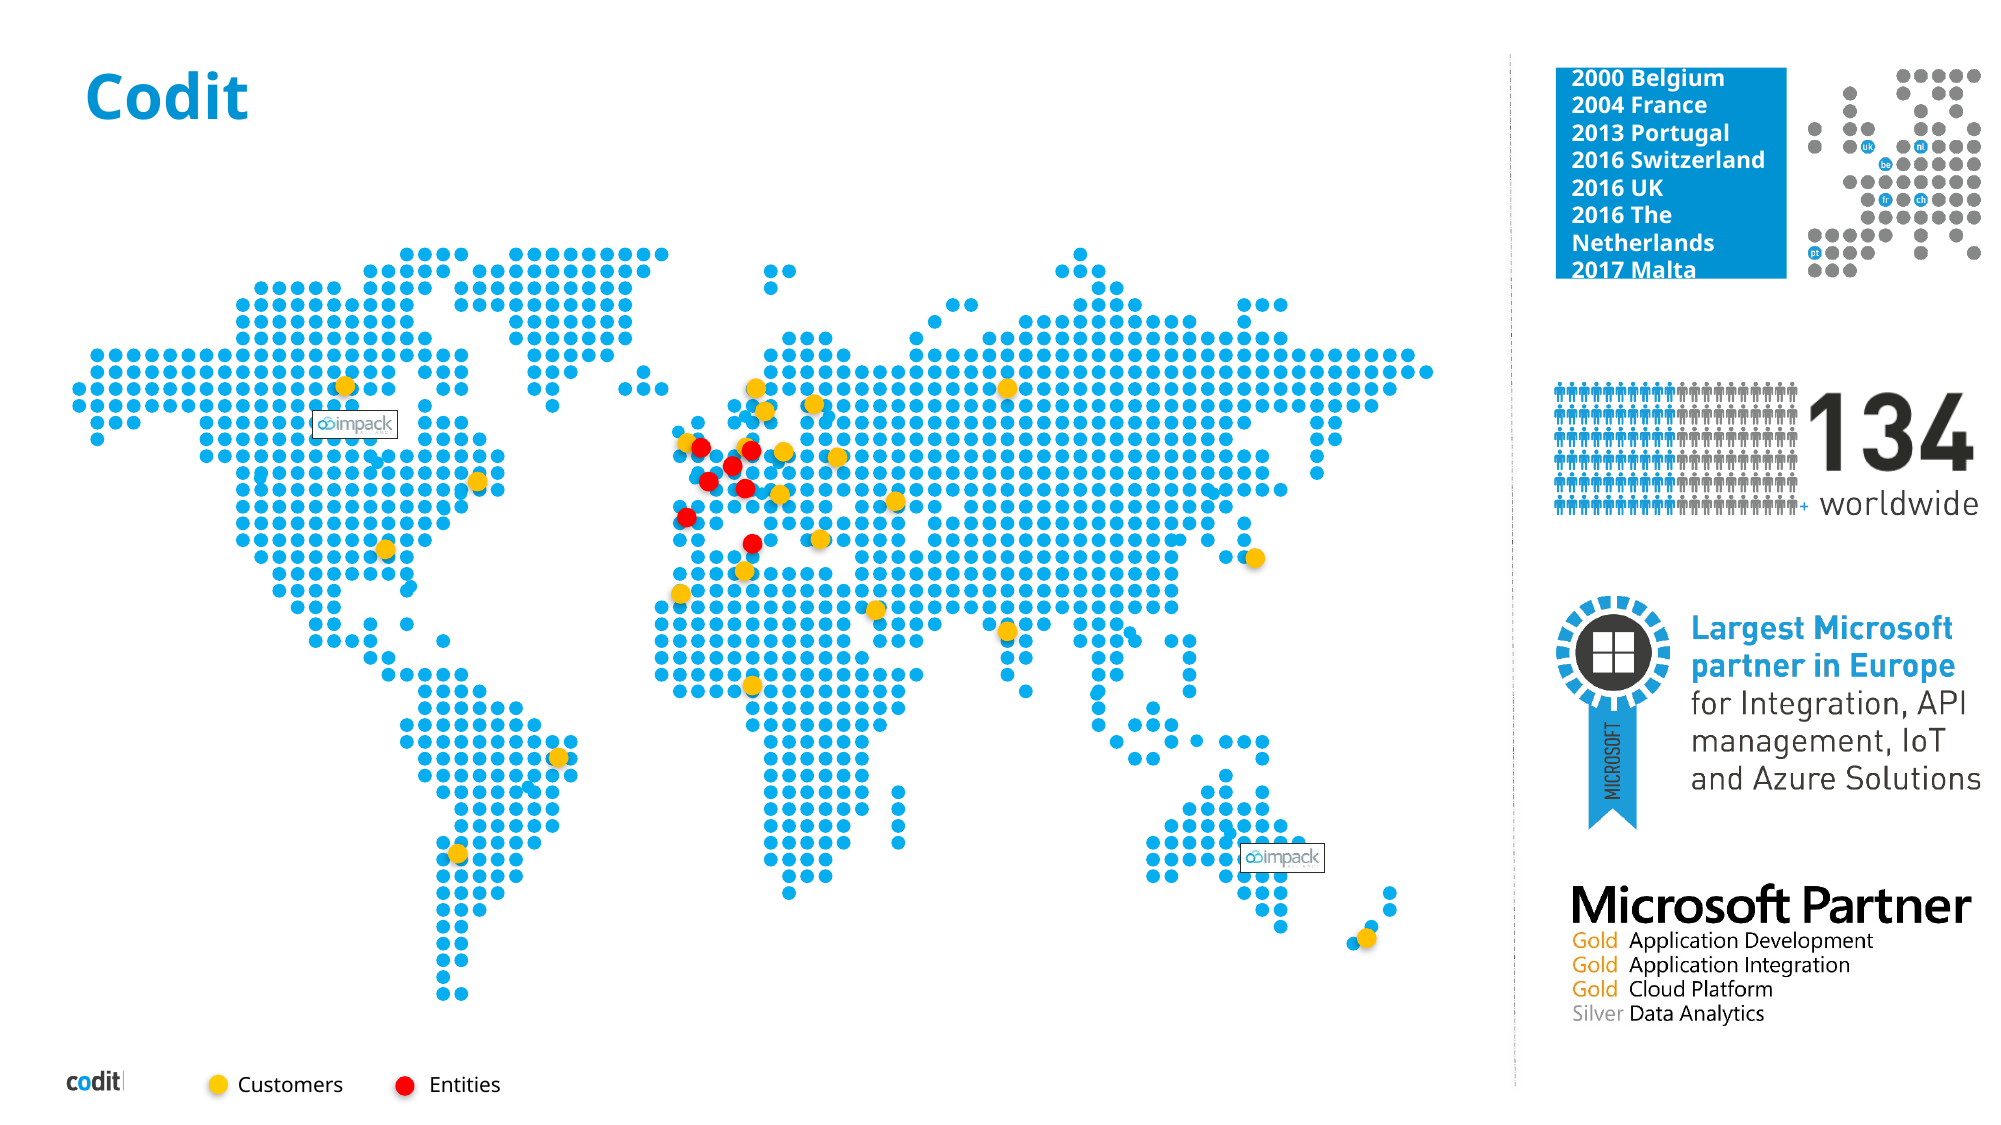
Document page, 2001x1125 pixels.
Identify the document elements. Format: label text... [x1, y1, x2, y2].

title Codit [69, 45, 1750, 146]
picture [1240, 843, 1325, 873]
picture [66, 1070, 124, 1091]
picture [1562, 871, 1982, 1036]
picture [1555, 594, 1983, 831]
text_box 2000 Belgium 2004 France 2013 Portugal 2016 Switzerland 2016 UK 2016 The Netherlands 2017 Malta [1554, 65, 1789, 281]
picture [1554, 377, 1987, 521]
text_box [208, 1063, 617, 1106]
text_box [72, 247, 1434, 1002]
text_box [1509, 53, 1516, 1089]
picture [1805, 67, 1982, 279]
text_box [253, 409, 1237, 841]
picture [312, 409, 398, 439]
